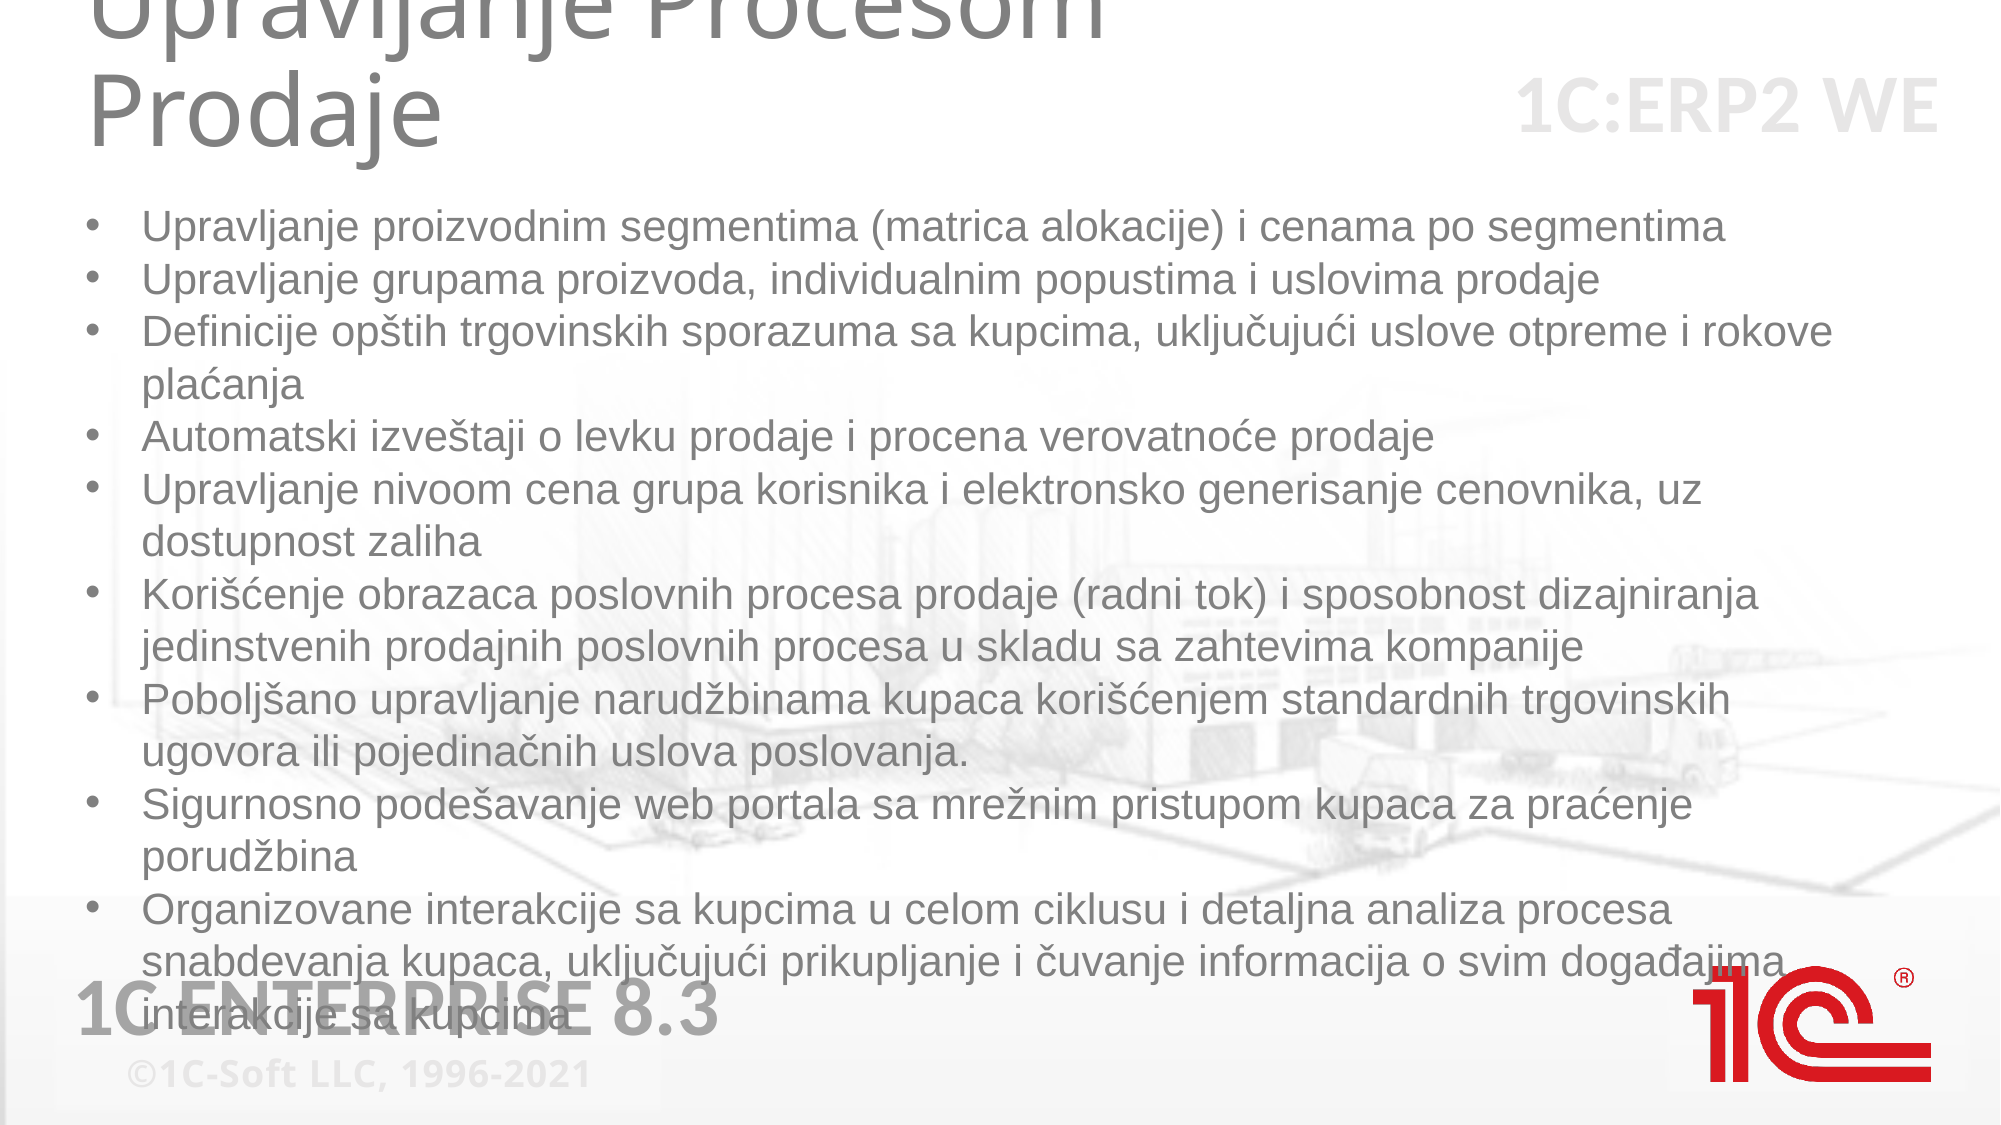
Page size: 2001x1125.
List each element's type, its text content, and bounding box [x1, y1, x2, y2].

picture [1693, 966, 1931, 1082]
text_box [0, 0, 2000, 1125]
subtitle Upravljanje proizvodnim segmentima (matrica alokacije) i cenama po segmentima Upravljanje grupama proizvoda, individualnim popustima i uslovima prodaje Definicije opštih trgovinskih sporazuma sa kupcima, uključujući uslove otpreme i rokove plaćanja Automatski izveštaji o levku prodaje i procena verovatnoće prodaje Upravljanje nivoom cena grupa korisnika i elektronsko generisanje cenovnika, uz dostupnost zaliha Korišćenje obrazaca poslovnih procesa prodaje (radni tok) i sposobnost dizajniranja jedinstvenih prodajnih poslovnih procesa u skladu sa zahtevima kompanije Poboljšano upravljanje narudžbinama kupaca korišćenjem standardnih trgovinskih ugovora ili pojedinačnih uslova poslovanja. Sigurnosno podešavanje web portala sa mrežnim pristupom kupaca za praćenje porudžbina Organizovane interakcije sa kupcima u celom ciklusu i detaljna analiza procesa snabdevanja kupaca, uključujući prikupljanje i čuvanje informacija o svim događajima interakcije sa kupcima [70, 190, 1902, 906]
title Upravljanje Procesom Prodaje [70, 35, 1478, 176]
